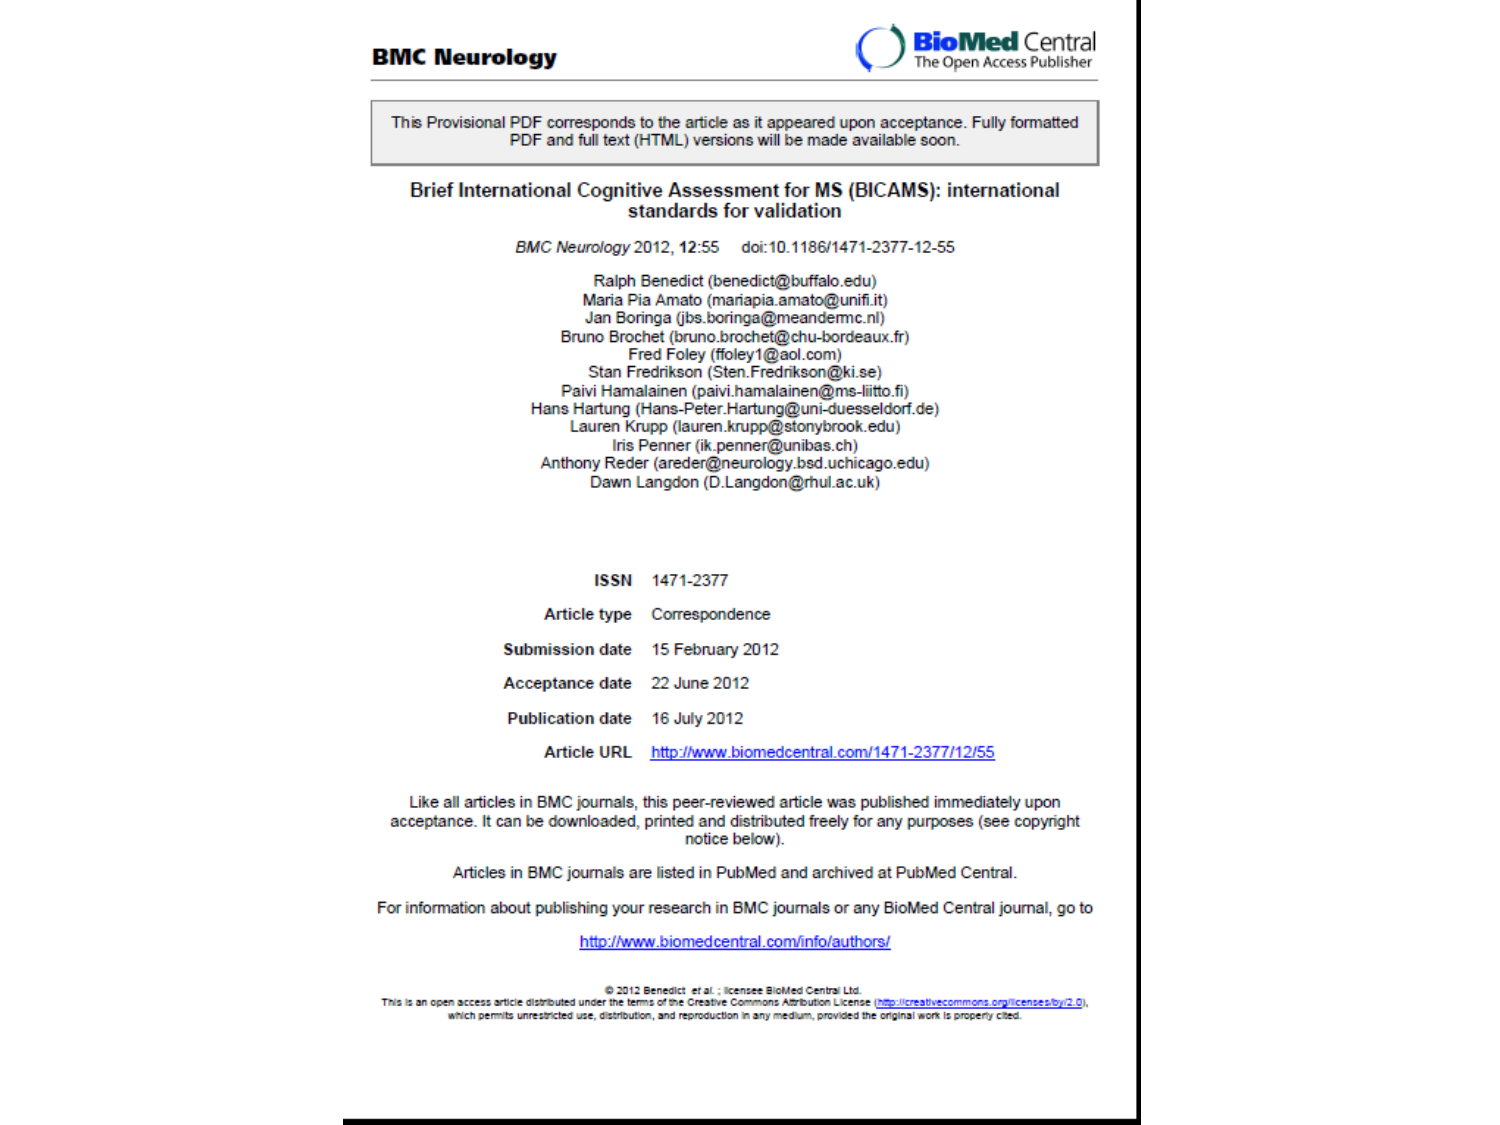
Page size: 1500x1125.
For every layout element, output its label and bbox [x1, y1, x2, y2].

picture [343, 0, 1141, 1125]
